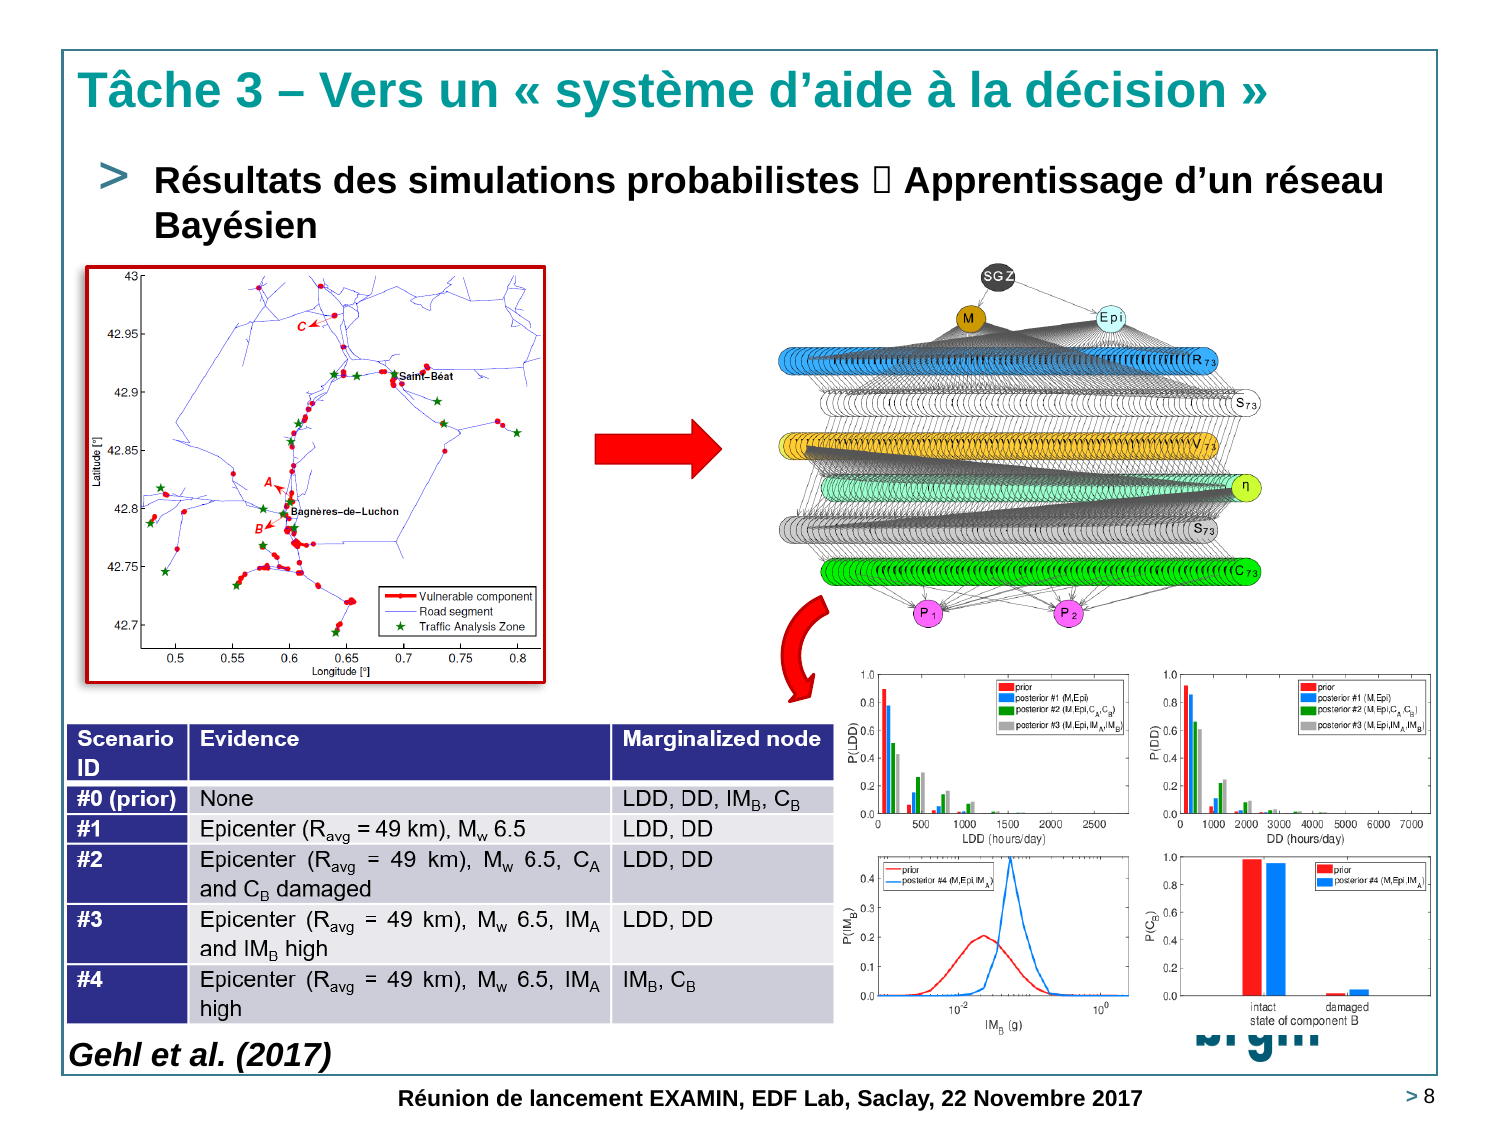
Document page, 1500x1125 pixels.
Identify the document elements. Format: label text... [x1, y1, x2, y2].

picture [64, 664, 1436, 1062]
title Tâche 3 – Vers un « système d’aide à la décision » [62, 50, 1400, 150]
text_box [782, 645, 814, 702]
picture [773, 260, 1265, 637]
picture [88, 268, 544, 681]
text_box Réunion de lancement EXAMIN, EDF Lab, Saclay, 22 Novembre 2017 [261, 1076, 1281, 1122]
list Résultats des simulations probabilistes  Apprentissage d’un réseau Bayésien [82, 149, 1418, 498]
text_box Gehl et al. (2017) [53, 1025, 359, 1091]
slide_number > 8 [1125, 1074, 1450, 1125]
text_box [595, 419, 722, 479]
